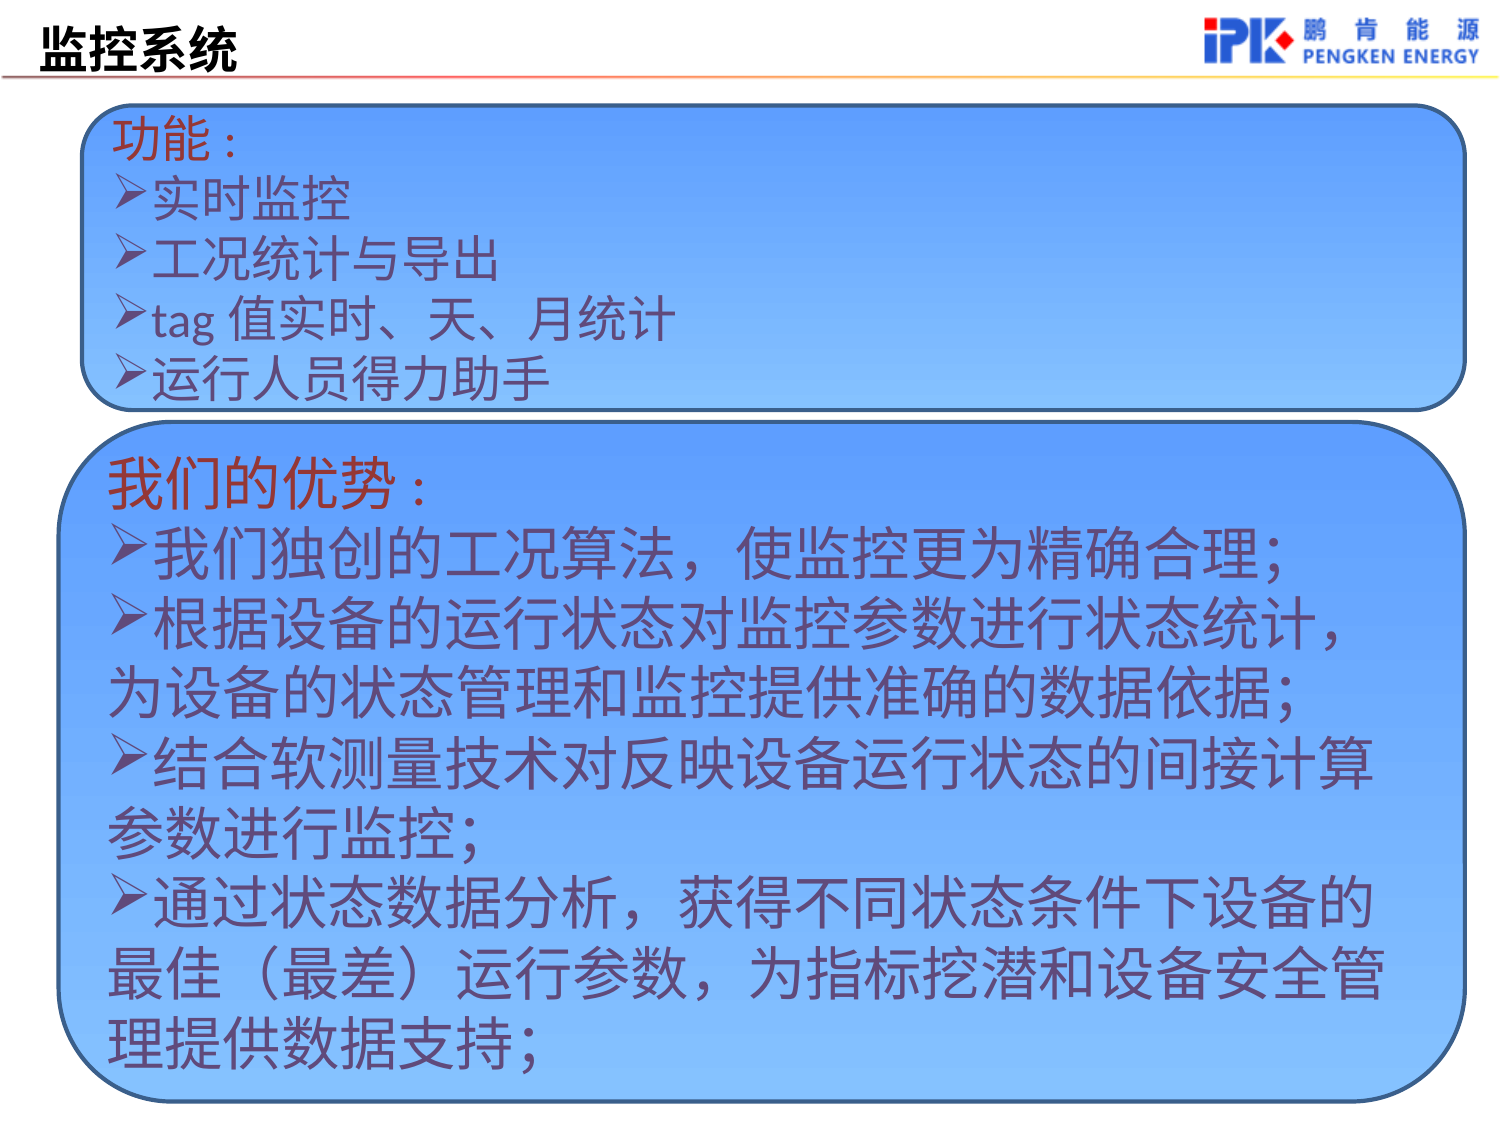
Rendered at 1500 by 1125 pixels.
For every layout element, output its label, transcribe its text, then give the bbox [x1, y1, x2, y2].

text_box 功能: 实时监控 工况统计与导出 tag值实时、天、月统计 运行人员得力助手 [79, 103, 1467, 413]
picture [0, 0, 1500, 1125]
text_box 监控系统 [23, 11, 985, 87]
text_box 我们的优势: 我们独创的工况算法，使监控更为精确合理； 根据设备的运行状态对监控参数进行状态统计，为设备的状态管理和监控提供准确的数据依据； 结合软测量技术对反映设备运行状态的间接计算参数进行监控； 通过状态数据分析，获得不同状态条件下设备的最佳（最差）运行参数，为指标挖潜和设备安全管理提供数据支持； [56, 419, 1467, 1104]
